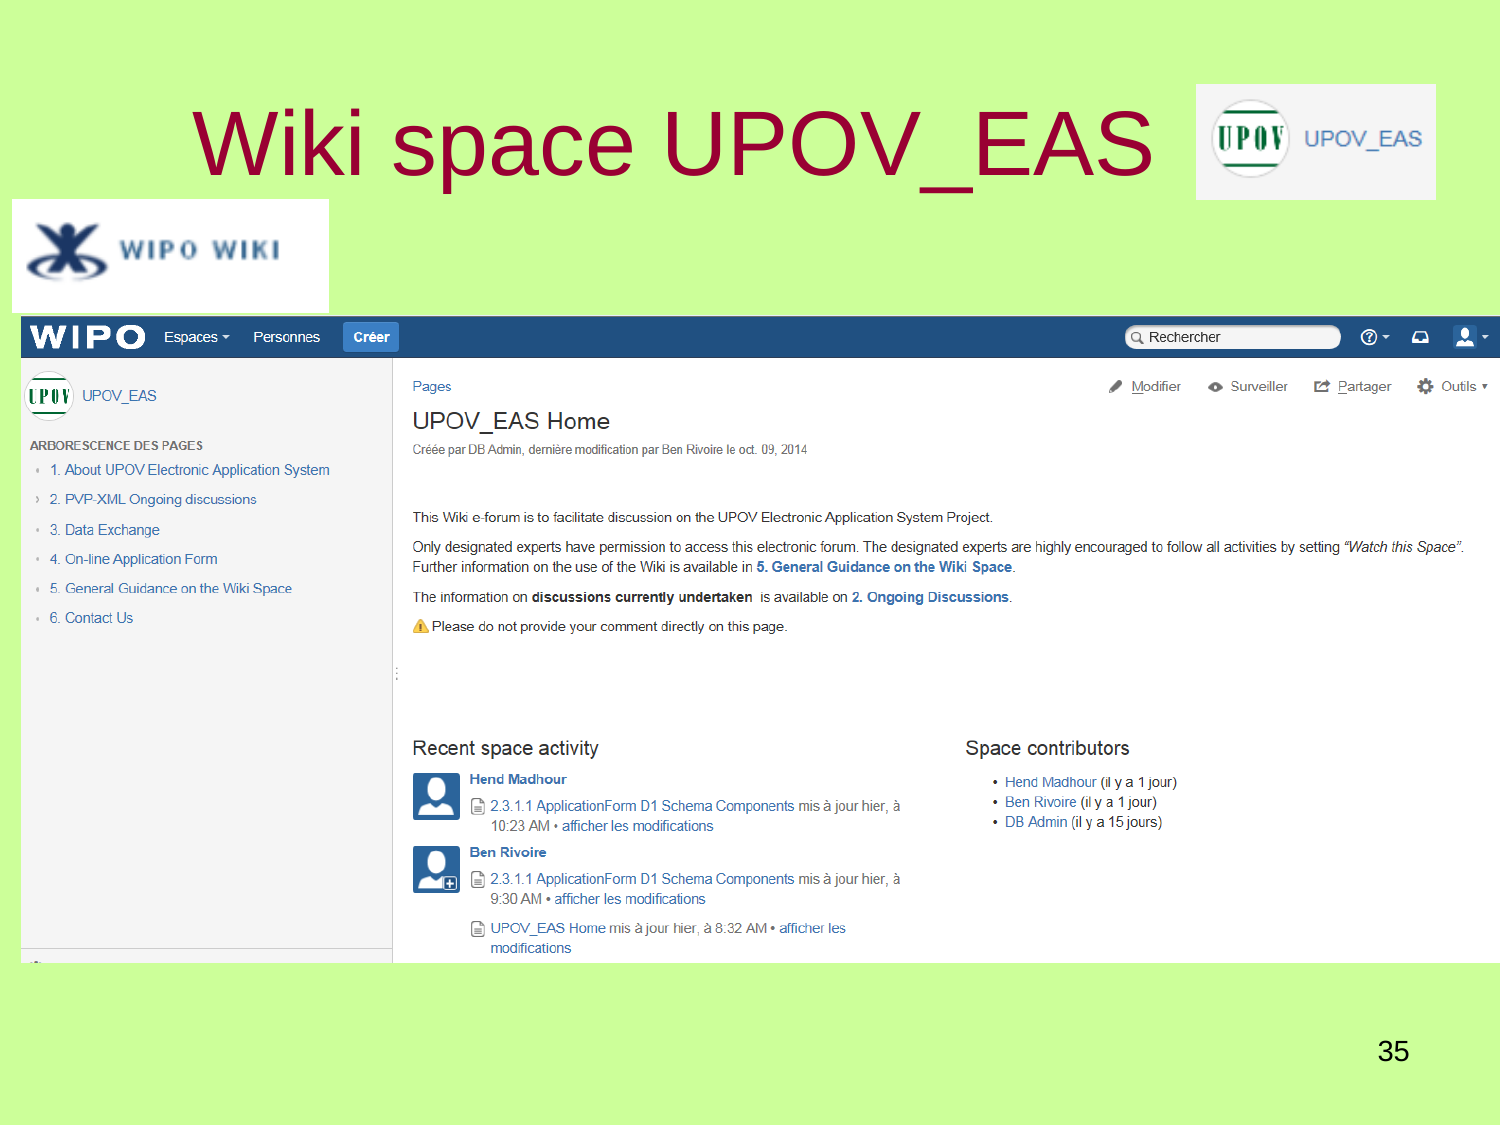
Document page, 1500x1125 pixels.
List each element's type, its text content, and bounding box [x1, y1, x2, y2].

picture [1196, 84, 1436, 201]
picture [21, 315, 1500, 963]
picture [12, 199, 329, 313]
title Wiki space UPOV_EAS [0, 45, 1350, 233]
slide_number 35 [1074, 1024, 1425, 1103]
